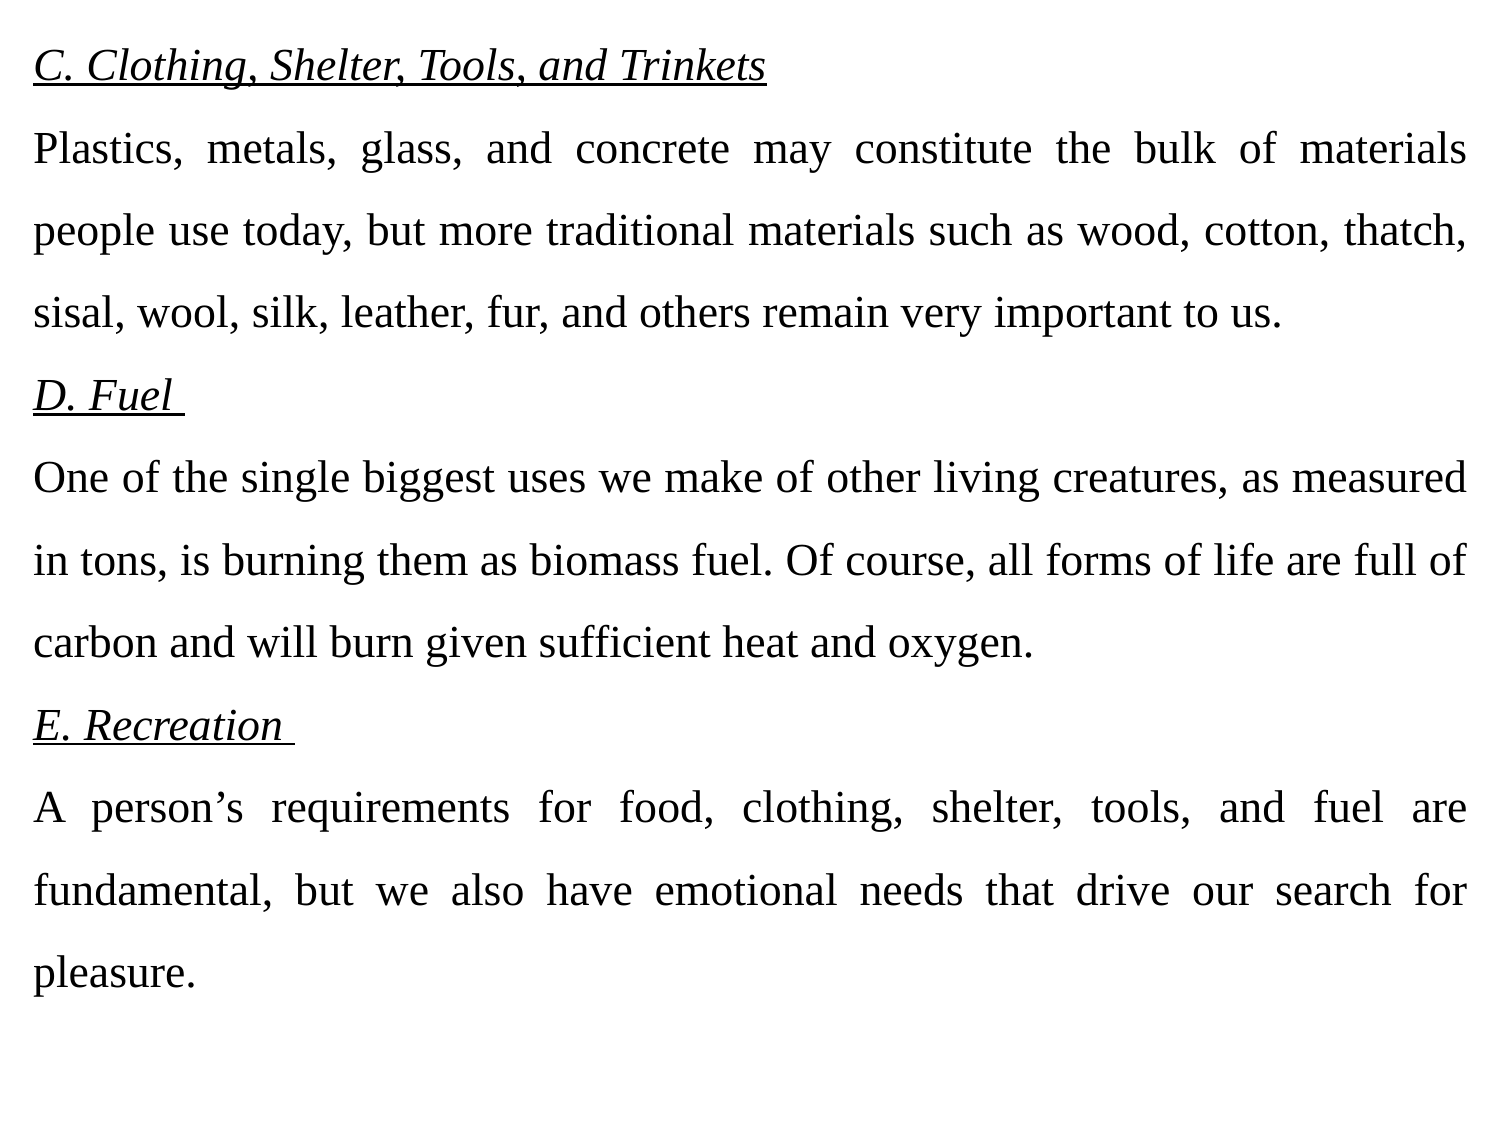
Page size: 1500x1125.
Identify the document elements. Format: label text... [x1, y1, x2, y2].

text_box C. Clothing, Shelter, Tools, and Trinkets Plastics, metals, glass, and concrete may constitute the bulk of materials people use today, but more traditional materials such as wood, cotton, thatch, sisal, wool, silk, leather, fur, and others remain very important to us. D. Fuel One of the single biggest uses we make of other living creatures, as measured in tons, is burning them as biomass fuel. Of course, all forms of life are full of carbon and will burn given sufficient heat and oxygen. E. Recreation A person’s requirements for food, clothing, shelter, tools, and fuel are fundamental, but we also have emotional needs that drive our search for pleasure. [18, 0, 1484, 1004]
